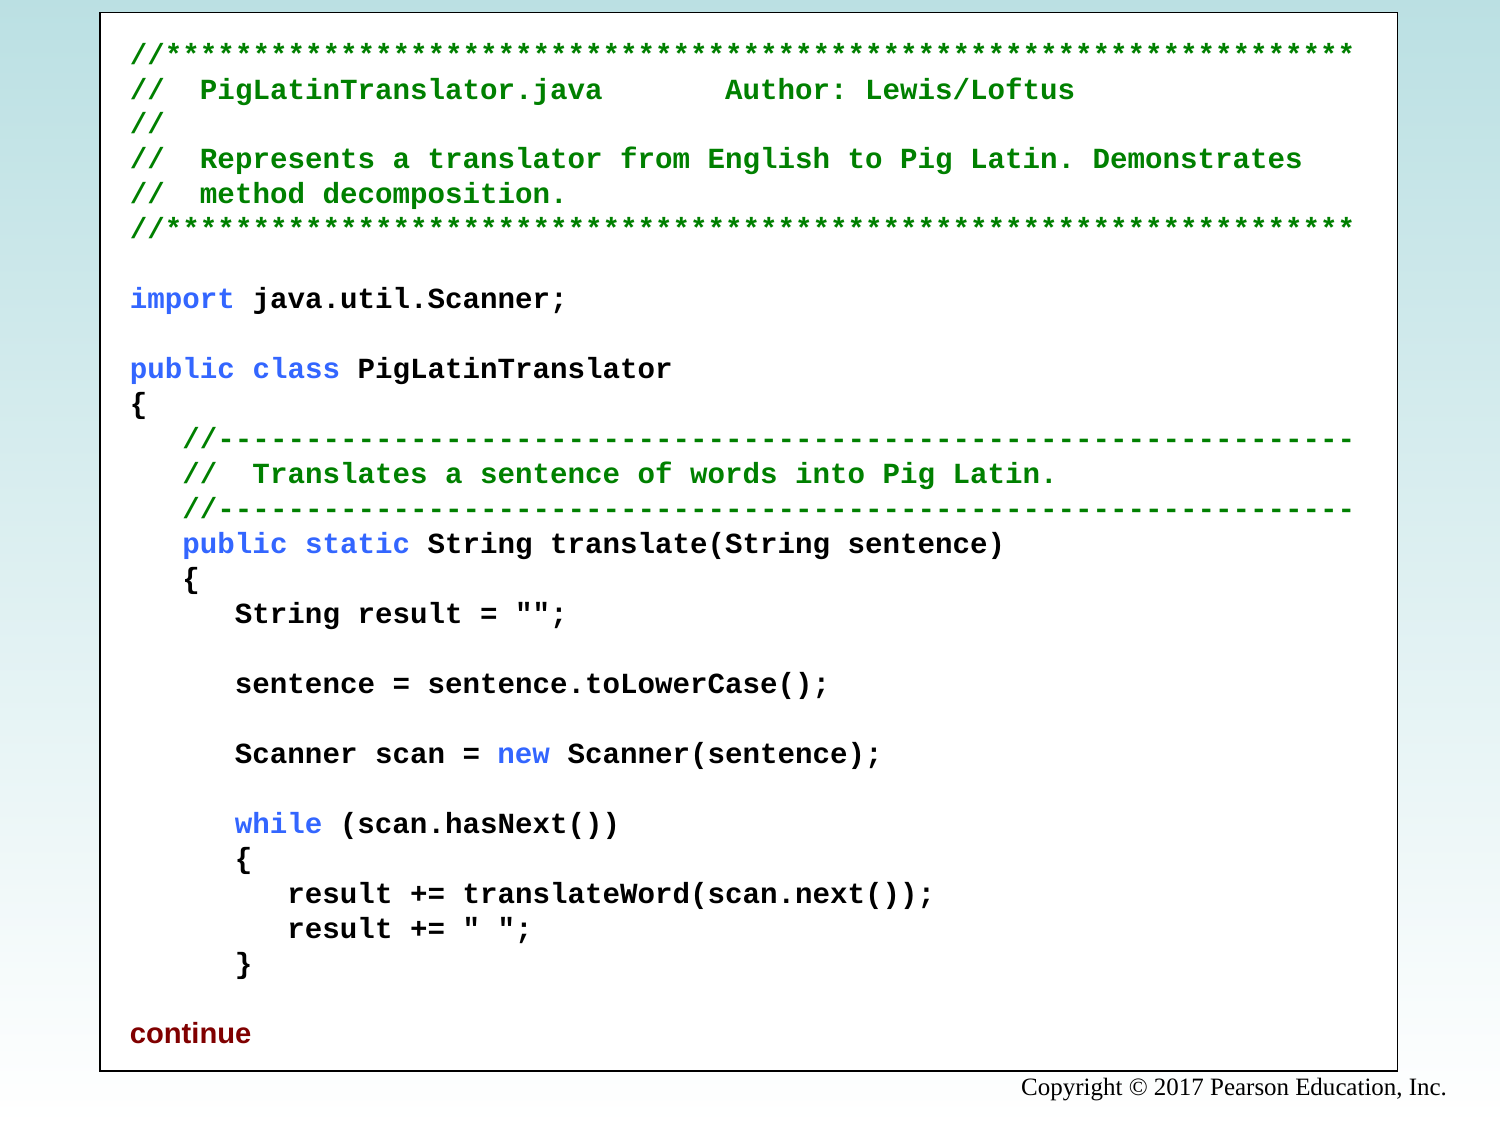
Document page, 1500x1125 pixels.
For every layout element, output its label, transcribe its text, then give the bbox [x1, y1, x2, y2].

text_box //******************************************************************** // PigLatinTranslator.java Author: Lewis/Loftus // // Represents a translator from English to Pig Latin. Demonstrates // method decomposition. //******************************************************************** import java.util.Scanner; public class PigLatinTranslator { //----------------------------------------------------------------- // Translates a sentence of words into Pig Latin. //----------------------------------------------------------------- public static String translate(String sentence) { String result = ""; sentence = sentence.toLowerCase(); Scanner scan = new Scanner(sentence); while (scan.hasNext()) { result += translateWord(scan.next()); result += " "; } continue [99, 12, 1398, 1072]
footer Copyright © 2017 Pearson Education, Inc. [549, 1062, 1463, 1114]
